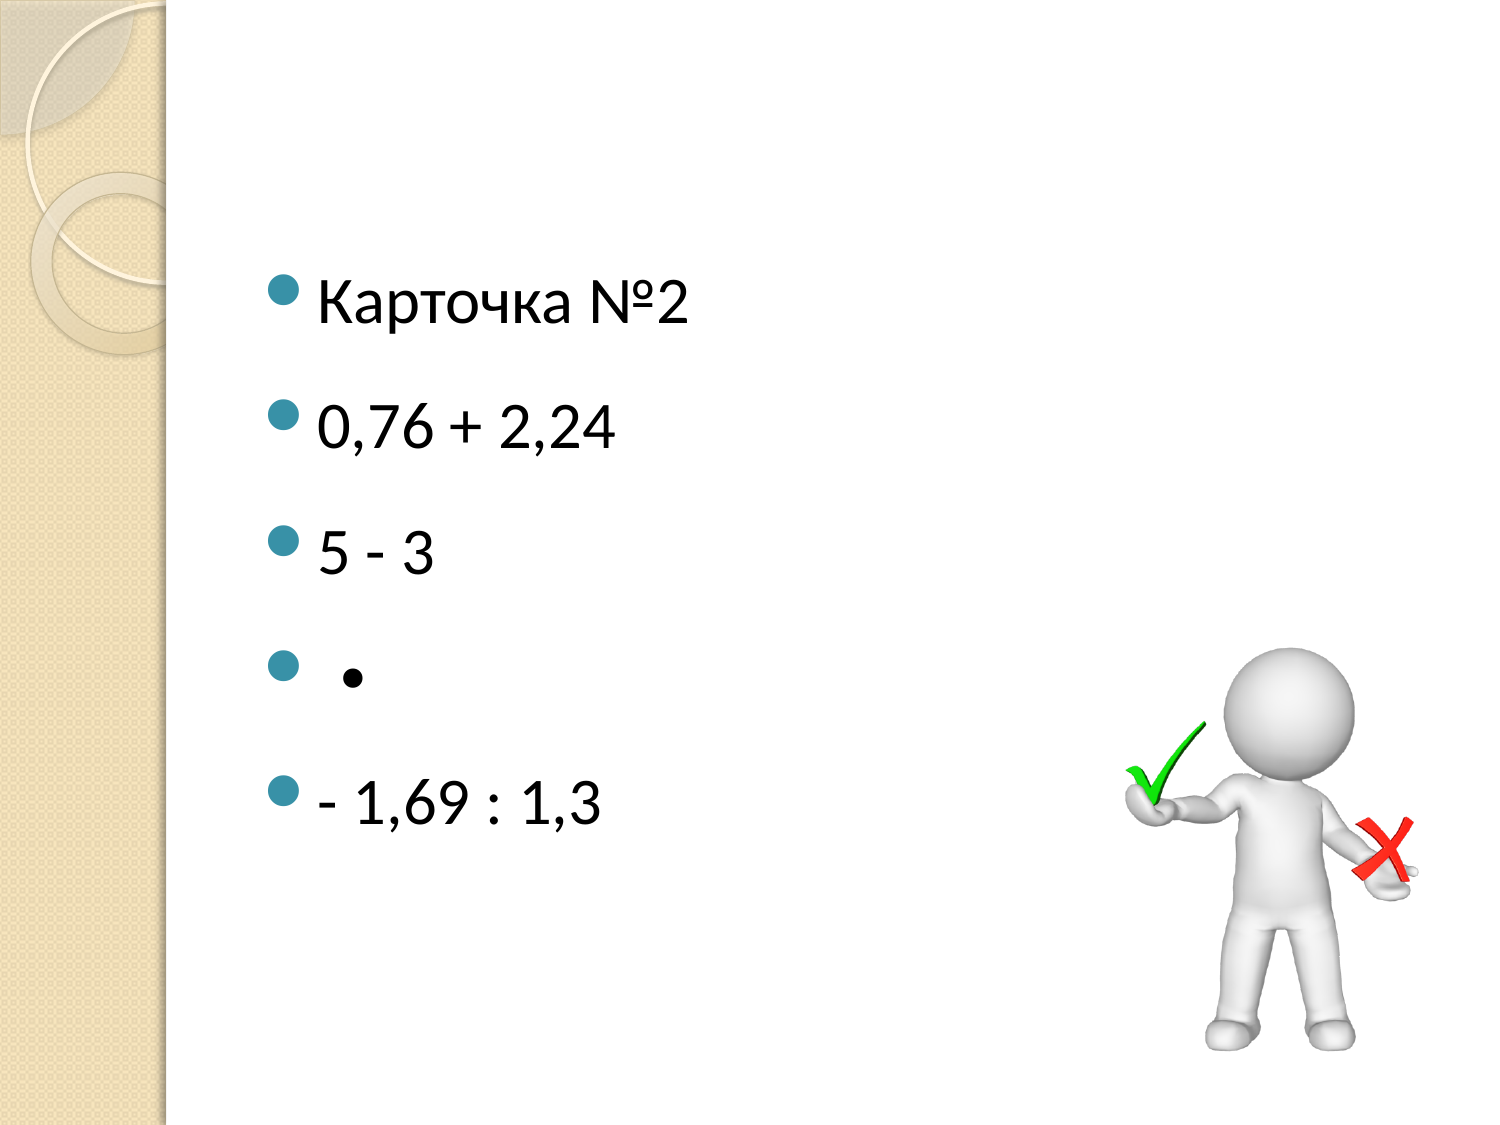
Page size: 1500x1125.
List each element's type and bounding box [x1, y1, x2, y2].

picture [1067, 633, 1500, 1066]
